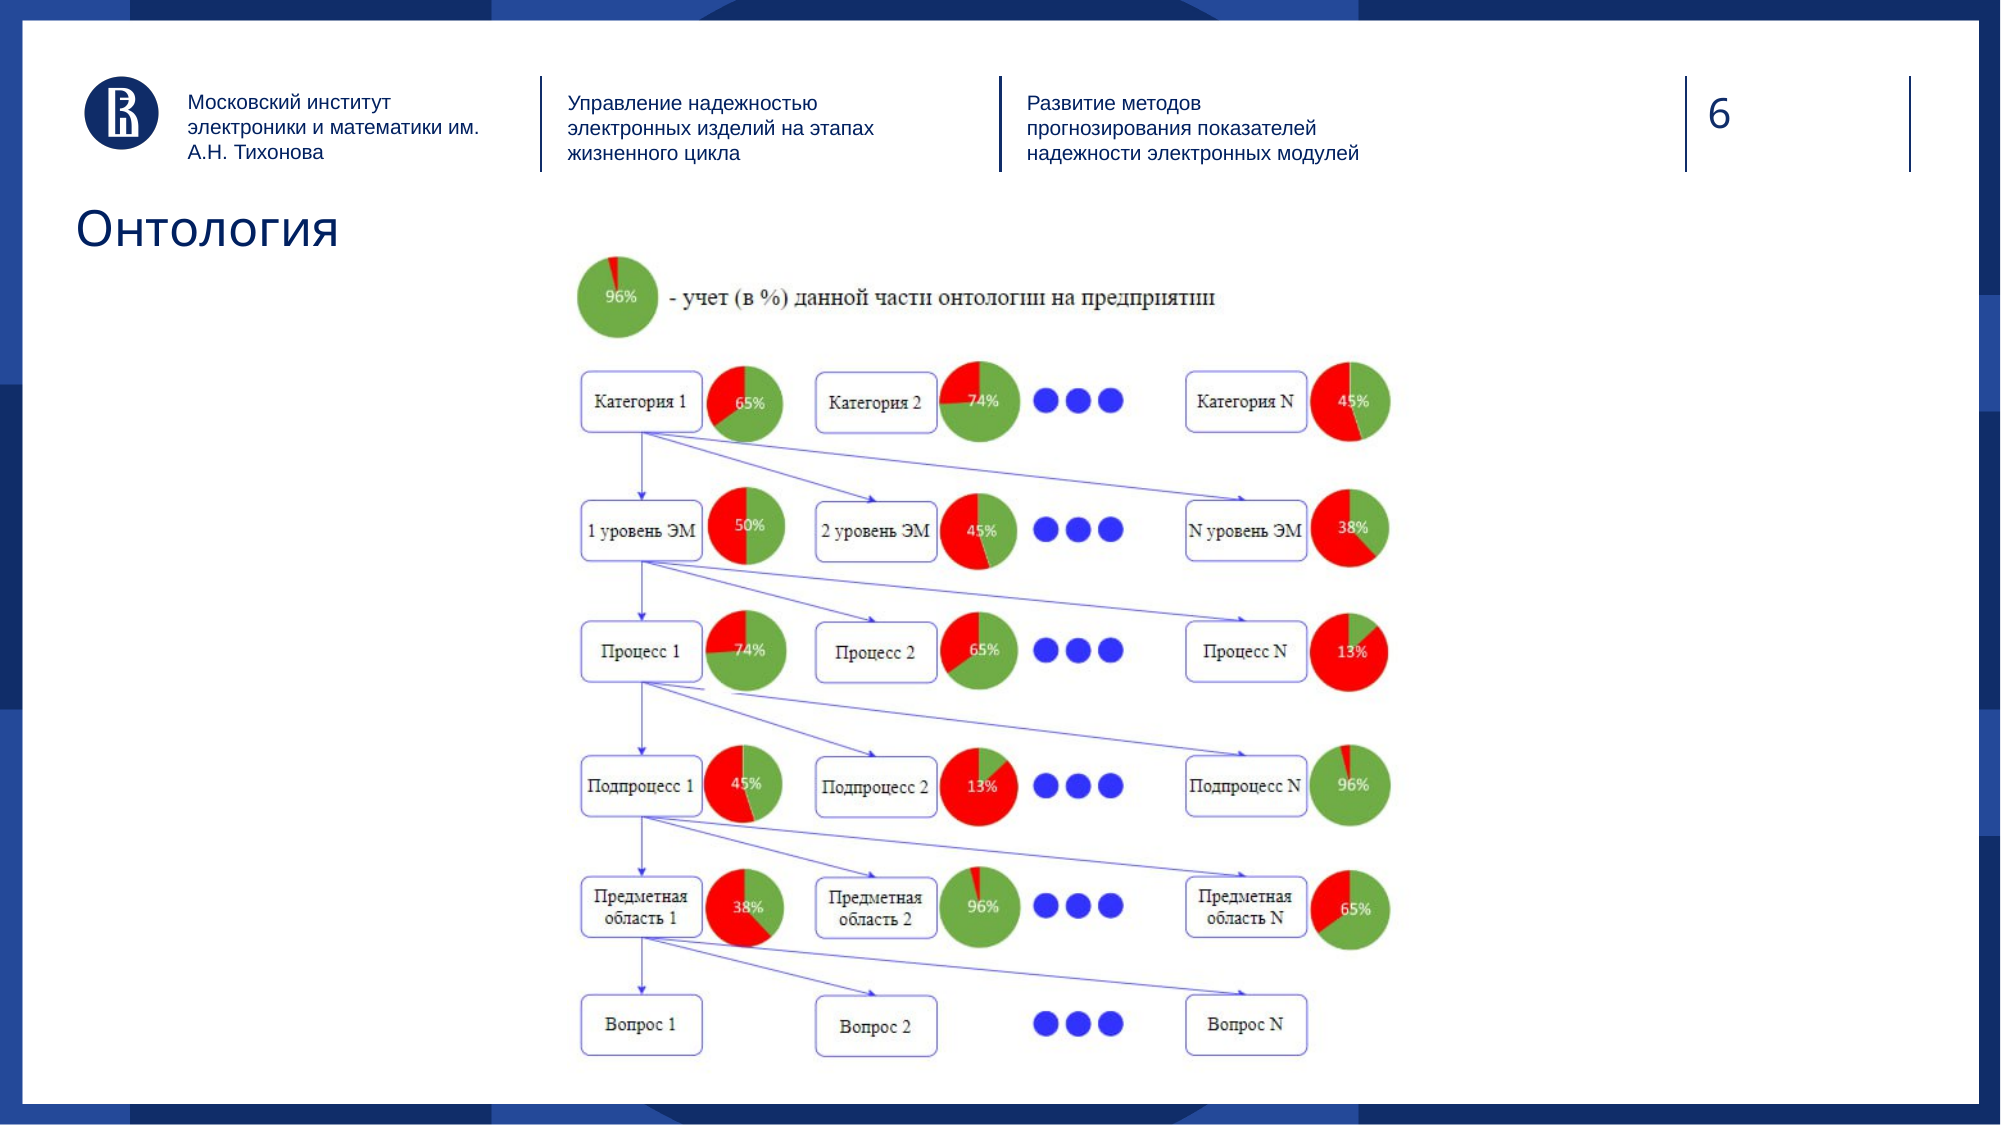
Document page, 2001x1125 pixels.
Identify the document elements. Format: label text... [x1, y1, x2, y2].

list Московский институт электроники и математики им. А.Н. Тихонова [187, 88, 500, 157]
list Управление надежностью электронных изделий на этапах жизненного цикла [567, 90, 907, 157]
picture [0, 0, 2001, 1125]
title Онтология [75, 196, 1458, 325]
list Развитие методов прогнозирования показателей надежности электронных модулей [1026, 90, 1367, 157]
